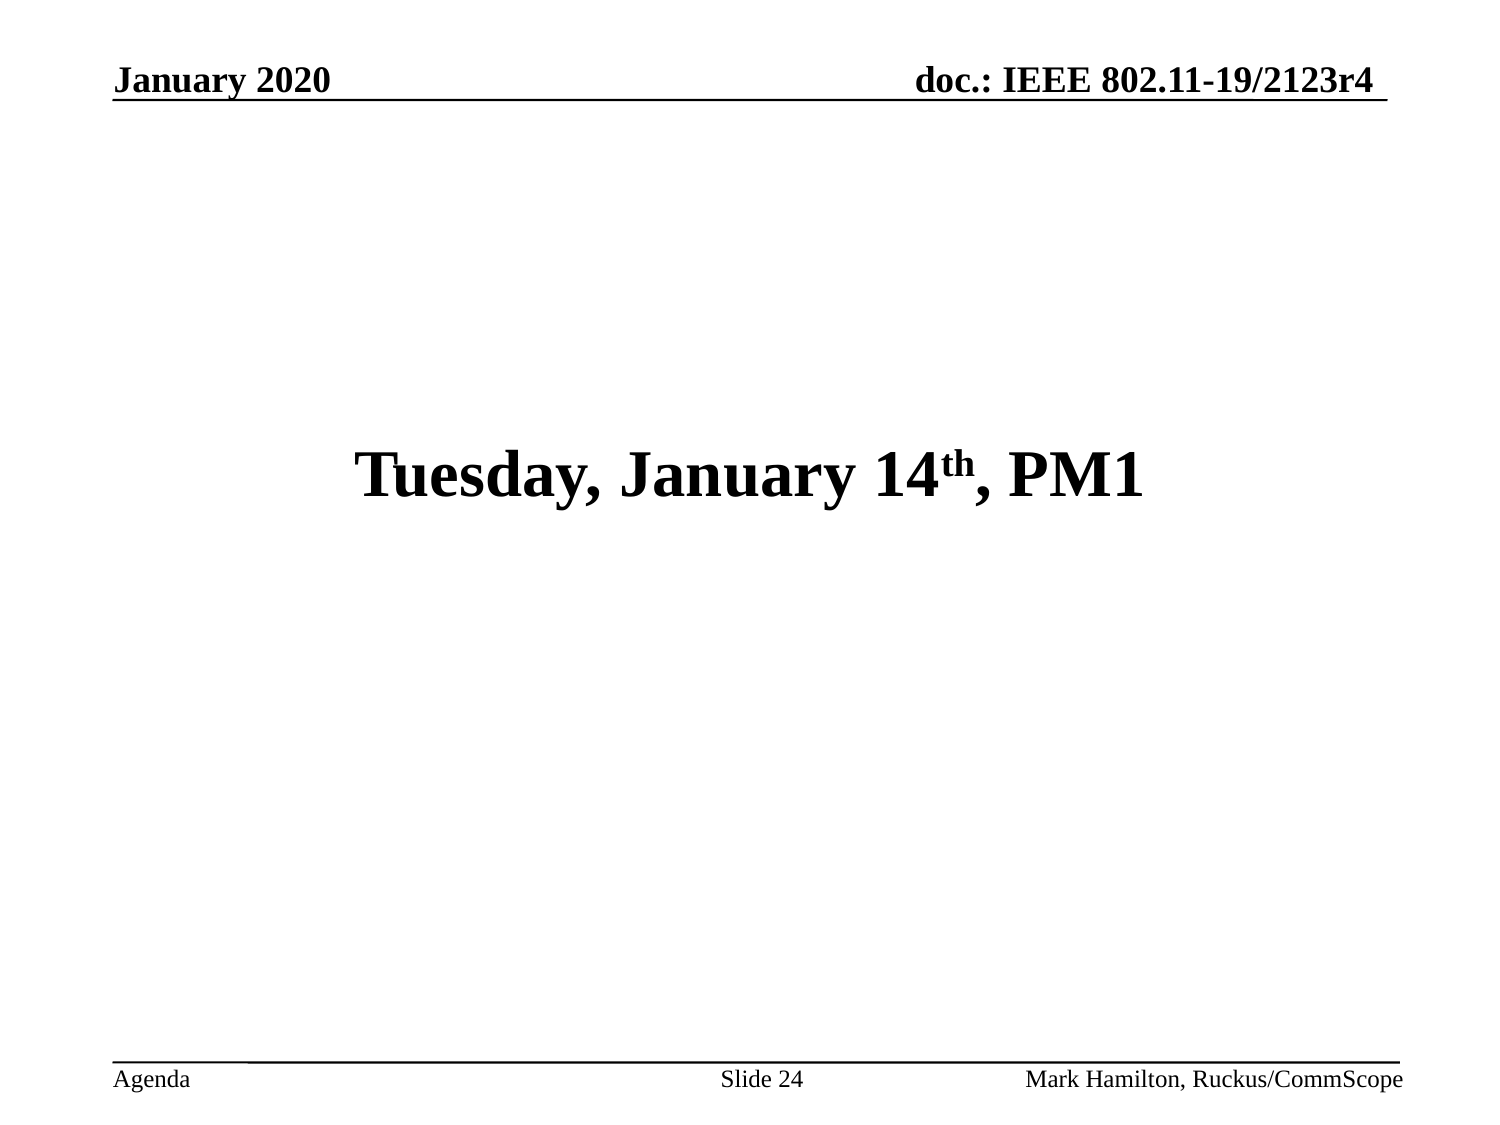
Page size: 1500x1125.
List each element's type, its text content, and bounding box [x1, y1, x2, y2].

title Tuesday, January 14th, PM1 [112, 349, 1388, 591]
